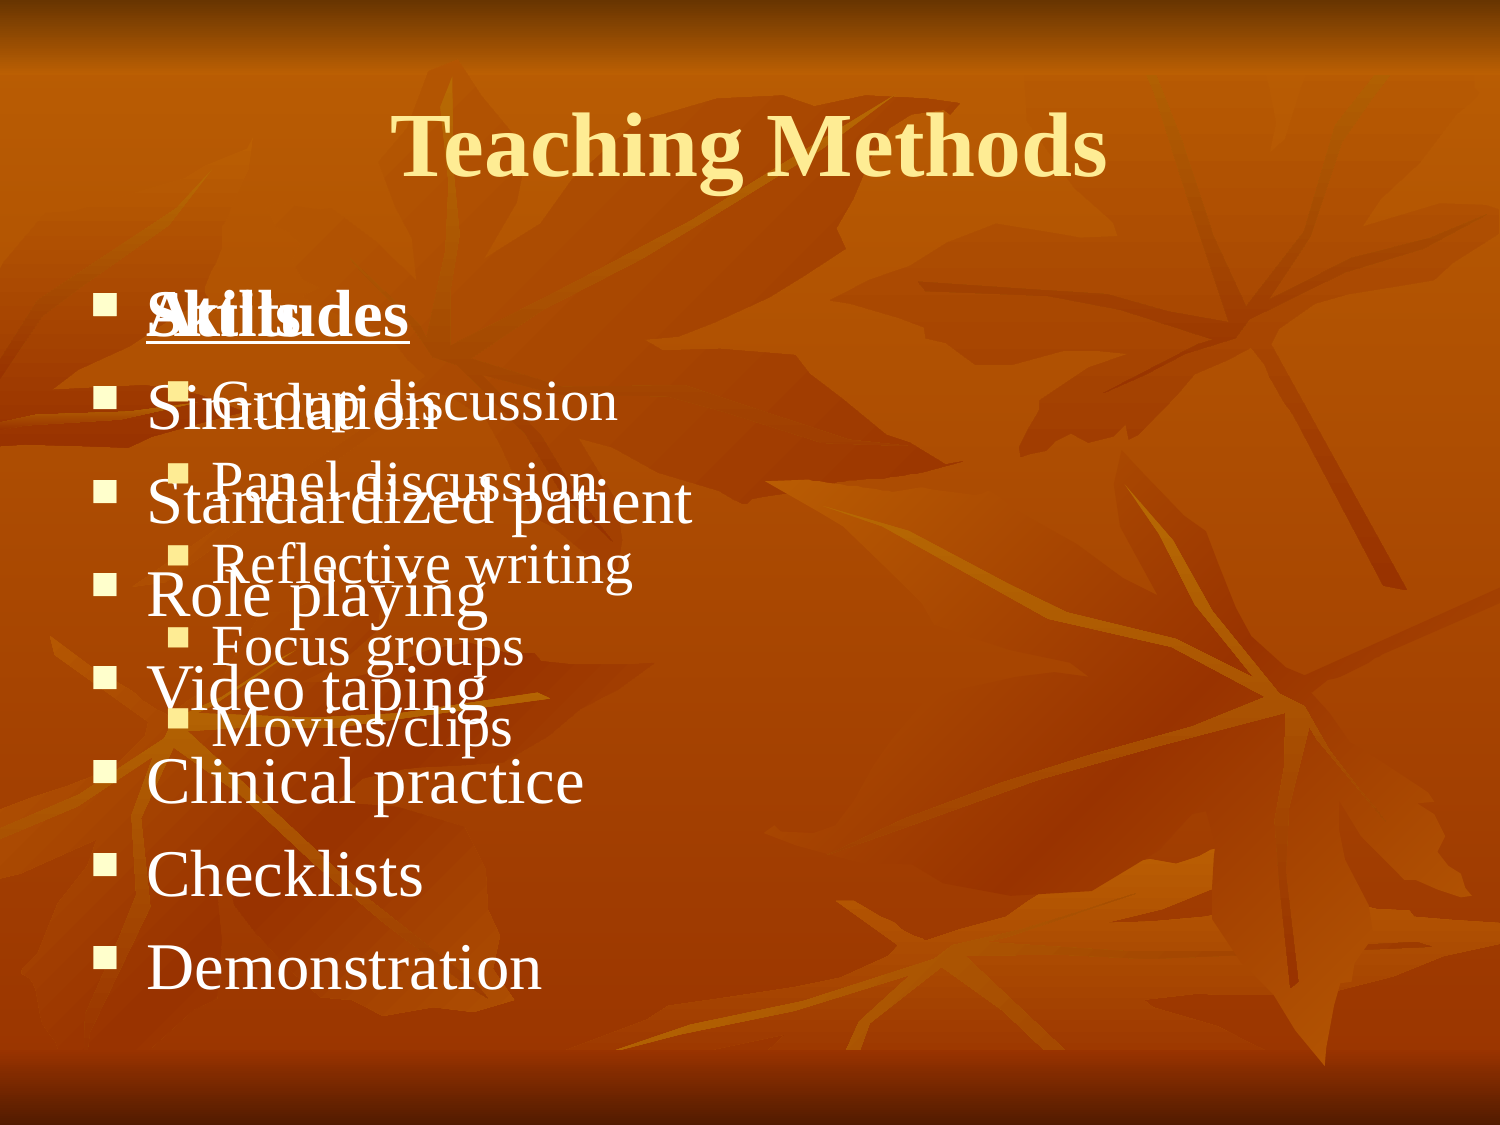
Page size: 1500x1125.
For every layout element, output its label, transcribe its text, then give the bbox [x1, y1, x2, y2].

title Teaching Methods [74, 45, 1426, 234]
list Attitudes Group discussion Panel discussion Reflective writing Focus groups Movies/clips [74, 262, 1426, 1006]
